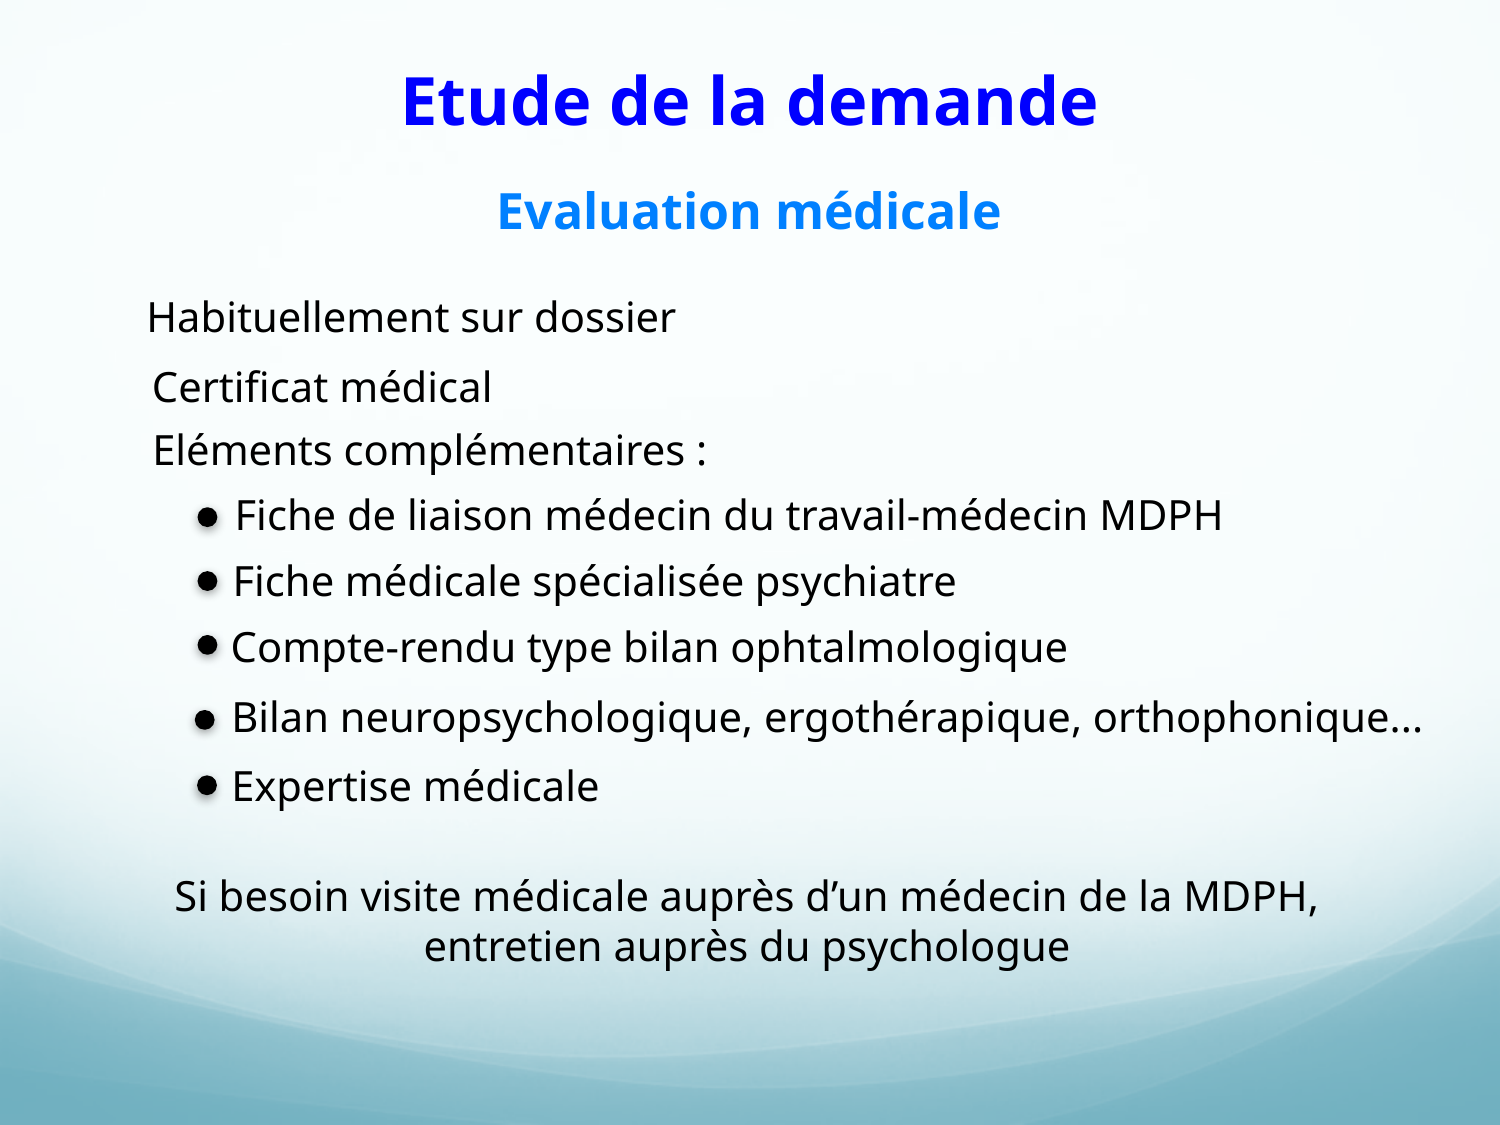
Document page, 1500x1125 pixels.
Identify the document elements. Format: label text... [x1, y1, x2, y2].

text_box Compte-rendu type bilan ophtalmologique [215, 613, 1102, 678]
text_box [197, 635, 218, 655]
text_box Expertise médicale [216, 751, 820, 817]
text_box Certificat médical [137, 353, 538, 418]
text_box Fiche de liaison médecin du travail-médecin MDPH [219, 481, 1276, 547]
text_box Bilan neuropsychologique, ergothérapique, orthophonique... [216, 683, 1474, 748]
text_box [197, 775, 217, 796]
text_box [197, 571, 218, 591]
text_box [197, 507, 218, 528]
text_box Etude de la demande [41, 51, 1459, 147]
text_box Evaluation médicale [85, 172, 1426, 248]
text_box Habituellement sur dossier [131, 283, 867, 348]
text_box Si besoin visite médicale auprès d’un médecin de la MDPH, entretien auprès du psychologue [74, 861, 1420, 977]
text_box [194, 710, 215, 730]
text_box Fiche médicale spécialisée psychiatre [217, 547, 1044, 613]
text_box Eléments complémentaires : [137, 416, 815, 481]
